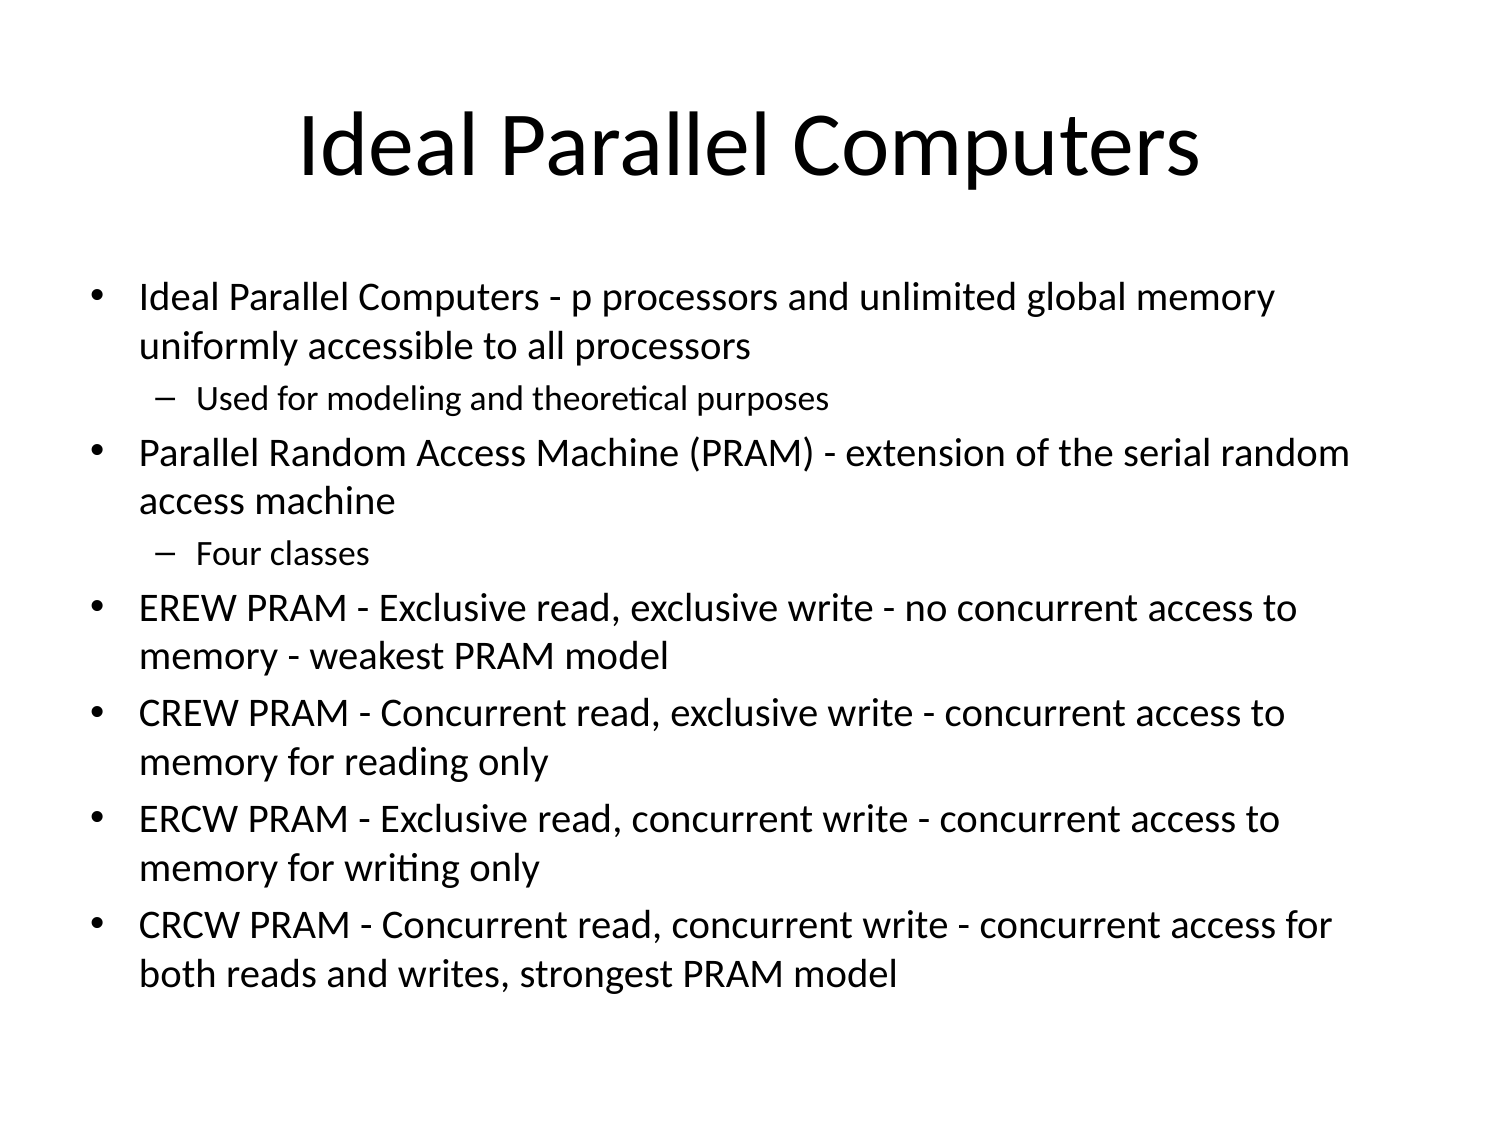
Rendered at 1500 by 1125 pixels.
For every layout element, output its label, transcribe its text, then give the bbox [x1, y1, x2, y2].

title Ideal Parallel Computers [75, 45, 1425, 233]
list Ideal Parallel Computers - p processors and unlimited global memory uniformly accessible to all processors Used for modeling and theoretical purposes Parallel Random Access Machine (PRAM) - extension of the serial random access machine Four classes EREW PRAM - Exclusive read, exclusive write - no concurrent access to memory - weakest PRAM model CREW PRAM - Concurrent read, exclusive write - concurrent access to memory for reading only ERCW PRAM - Exclusive read, concurrent write - concurrent access to memory for writing only CRCW PRAM - Concurrent read, concurrent write - concurrent access for both reads and writes, strongest PRAM model [75, 262, 1425, 1005]
